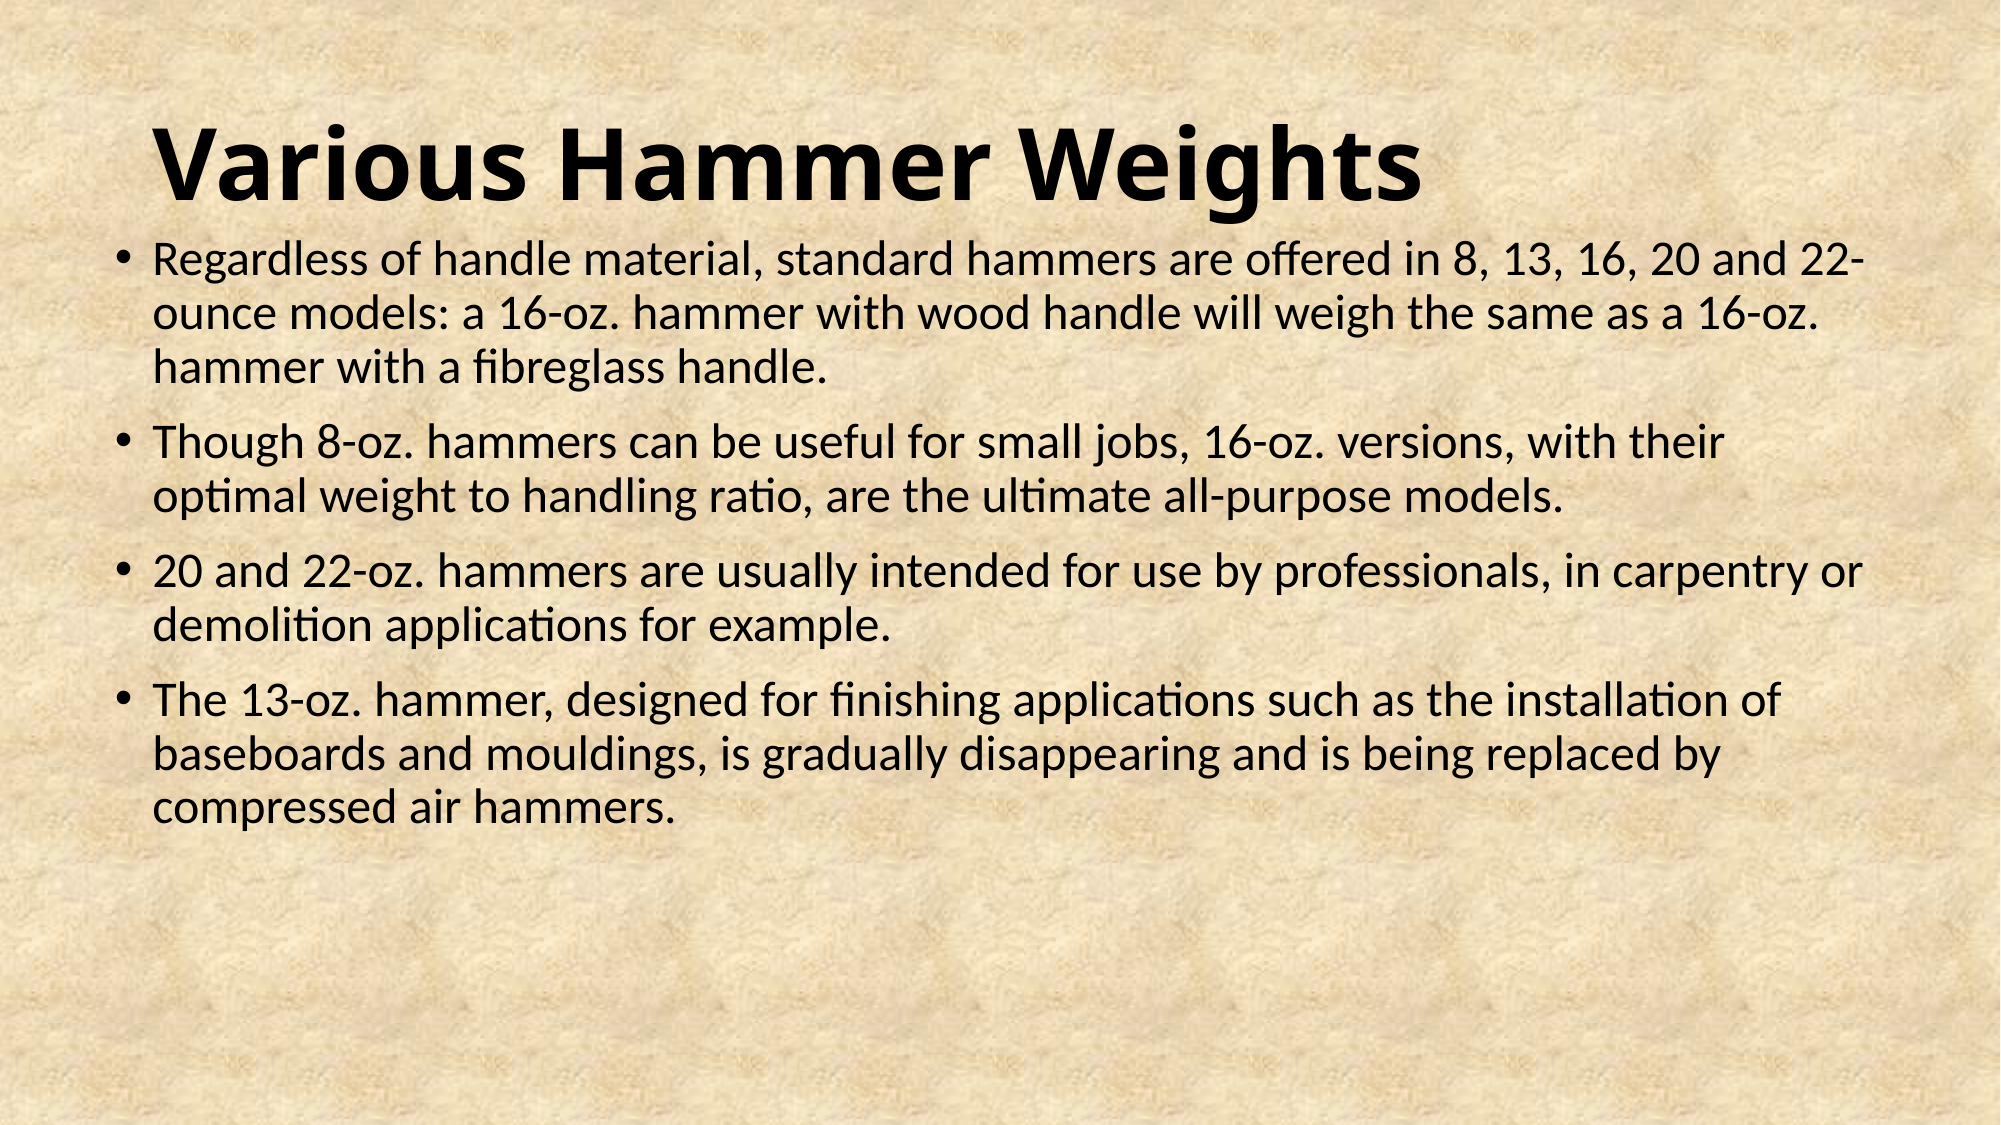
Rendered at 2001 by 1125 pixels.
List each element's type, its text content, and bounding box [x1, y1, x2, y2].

title Various Hammer Weights [137, 59, 1863, 224]
picture [0, 0, 2001, 1125]
list Regardless of handle material, standard hammers are offered in 8, 13, 16, 20 and 22-ounce models: a 16-oz. hammer with wood handle will weigh the same as a 16-oz. hammer with a fibreglass handle. Though 8-oz. hammers can be useful for small jobs, 16-oz. versions, with their optimal weight to handling ratio, are the ultimate all-purpose models. 20 and 22-oz. hammers are usually intended for use by professionals, in carpentry or demolition applications for example. The 13-oz. hammer, designed for finishing applications such as the installation of baseboards and mouldings, is gradually disappearing and is being replaced by compressed air hammers. [99, 224, 1900, 1088]
